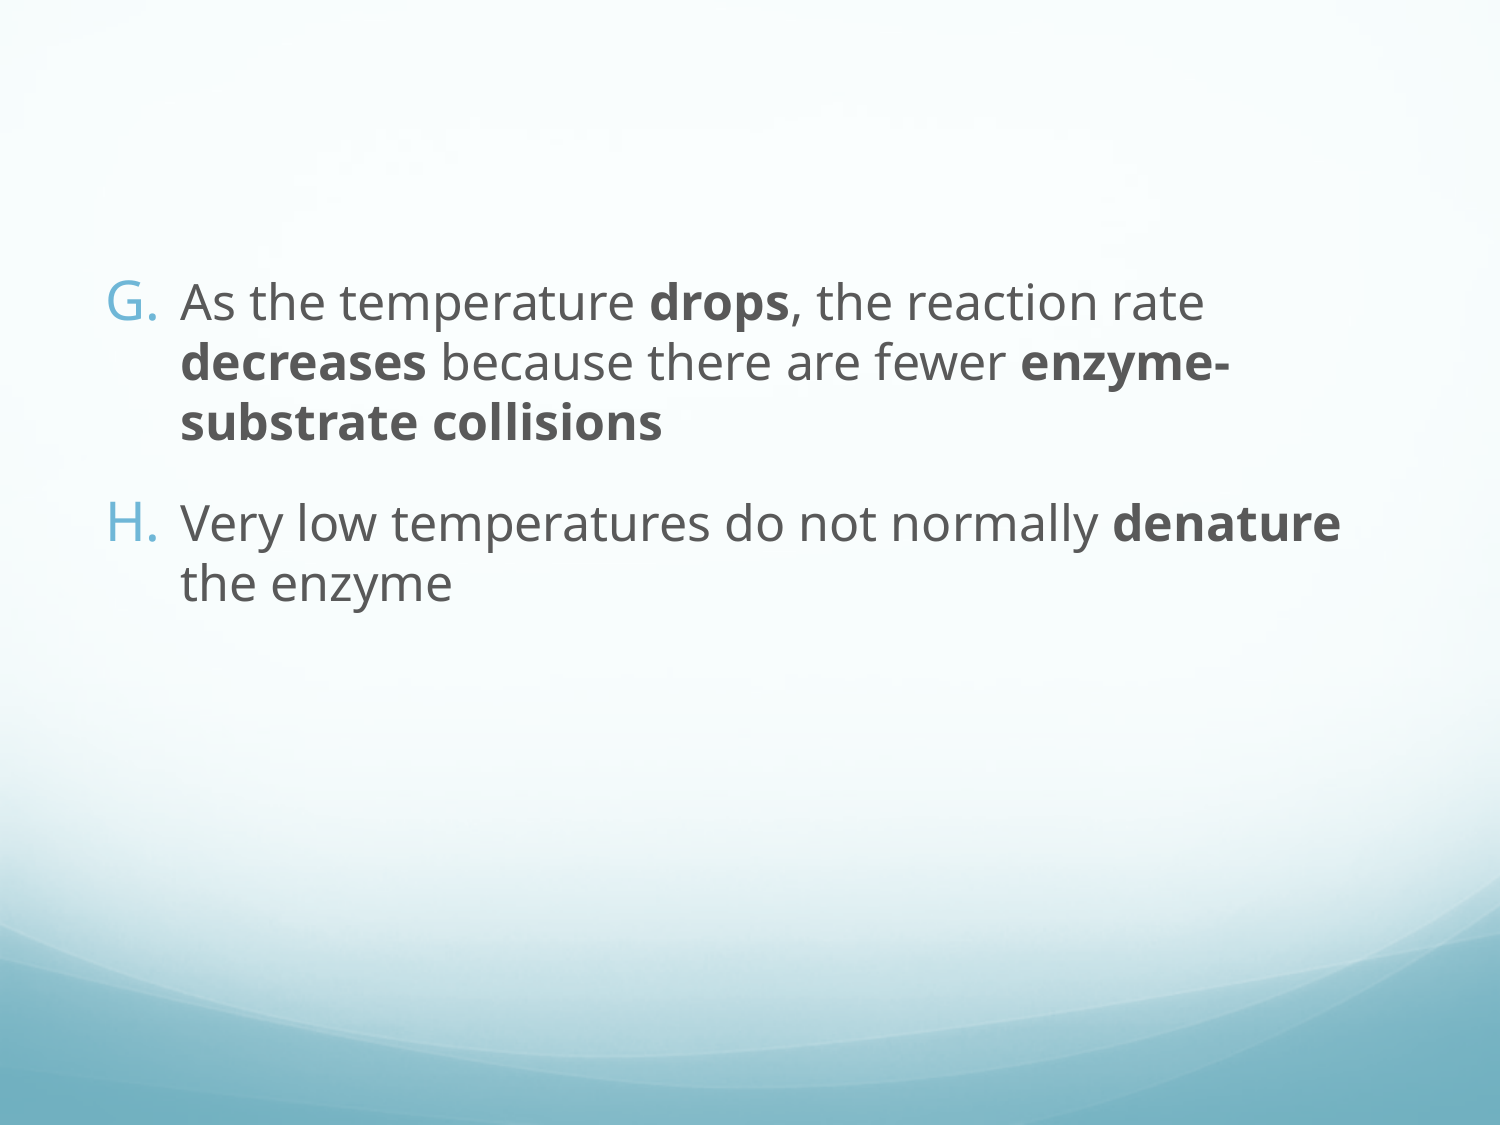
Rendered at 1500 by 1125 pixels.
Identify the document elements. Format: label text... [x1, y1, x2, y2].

list As the temperature drops, the reaction rate decreases because there are fewer enzyme-substrate collisions Very low temperatures do not normally denature the enzyme [90, 262, 1410, 975]
